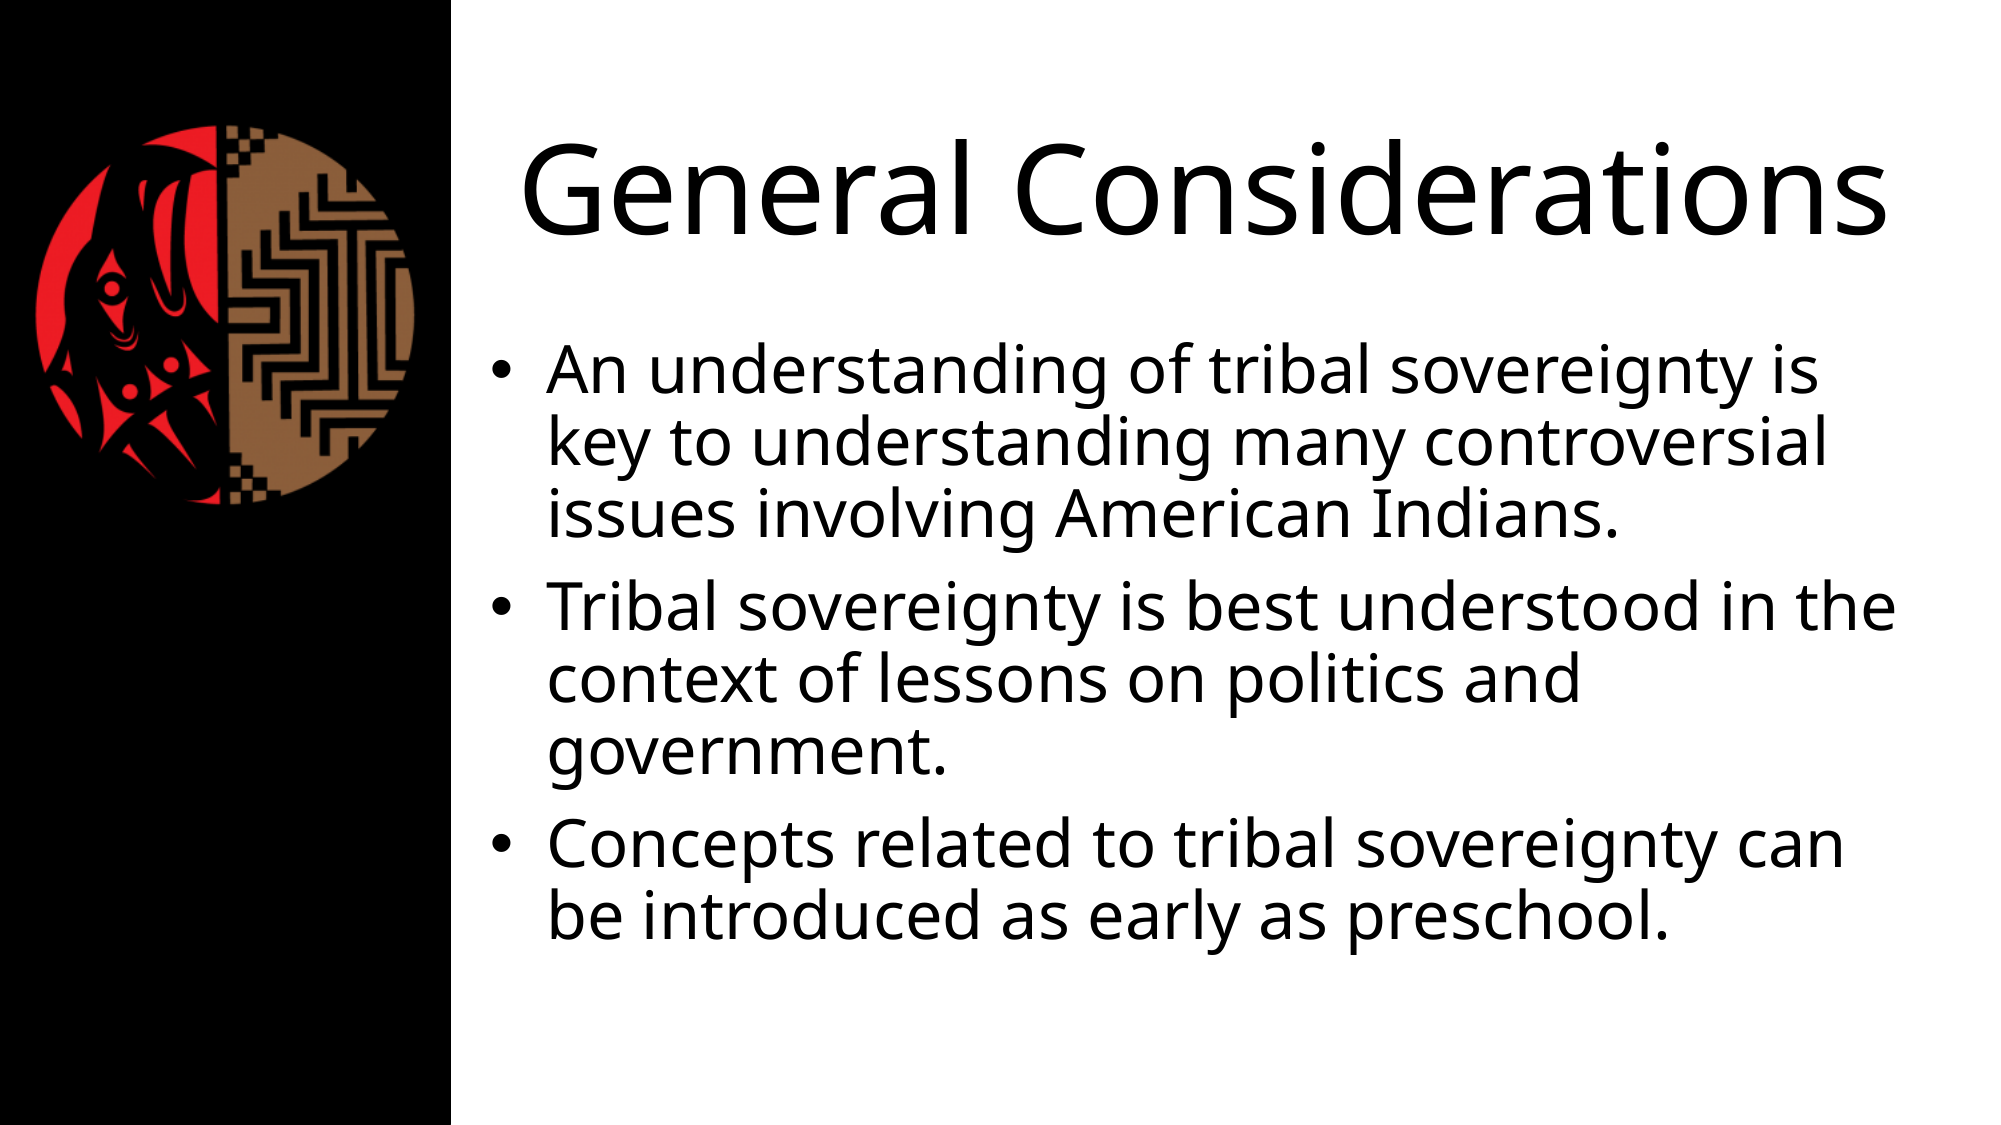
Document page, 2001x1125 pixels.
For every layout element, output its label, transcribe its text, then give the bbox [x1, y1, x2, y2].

picture [24, 115, 425, 515]
title General Considerations [474, 115, 1935, 270]
subtitle An understanding of tribal sovereignty is key to understanding many controversial issues involving American Indians. Tribal sovereignty is best understood in the context of lessons on politics and government. Concepts related to tribal sovereignty can be introduced as early as preschool. [474, 328, 1935, 982]
text_box [0, 0, 451, 1125]
